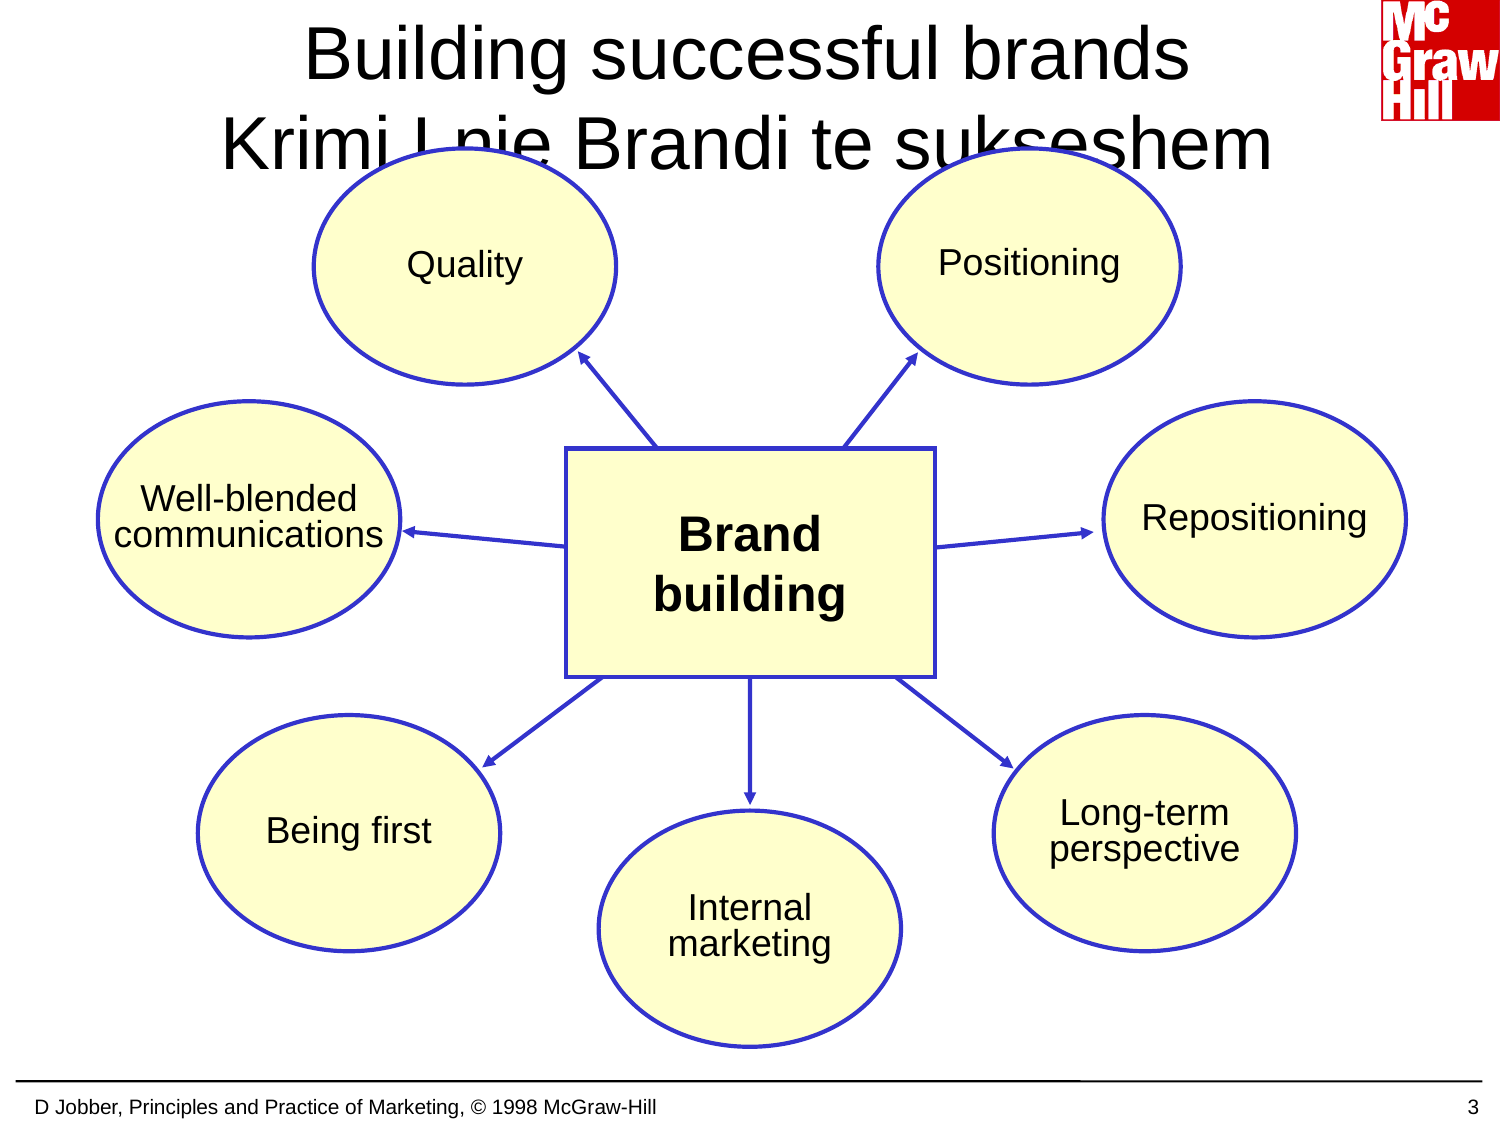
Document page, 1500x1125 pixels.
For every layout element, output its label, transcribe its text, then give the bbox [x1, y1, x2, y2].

text_box [878, 148, 1181, 372]
text_box [313, 148, 617, 372]
text_box D Jobber, Principles and Practice of Marketing, © 1998 McGraw-Hill [0, 1087, 692, 1125]
text_box [743, 777, 757, 805]
title Building successful brands Krimi I nje Brandi te sukseshem [109, 0, 1386, 190]
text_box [598, 810, 902, 1048]
text_box Being first [250, 807, 448, 859]
text_box Repositioning [1126, 493, 1383, 545]
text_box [755, 352, 1094, 769]
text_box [993, 714, 1297, 952]
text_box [97, 400, 401, 638]
text_box Positioning [923, 239, 1136, 290]
text_box [1103, 401, 1406, 638]
text_box Quality [391, 241, 538, 292]
picture [1386, 0, 1500, 121]
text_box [401, 351, 753, 768]
text_box 3 [1181, 1087, 1494, 1125]
text_box [197, 715, 501, 952]
